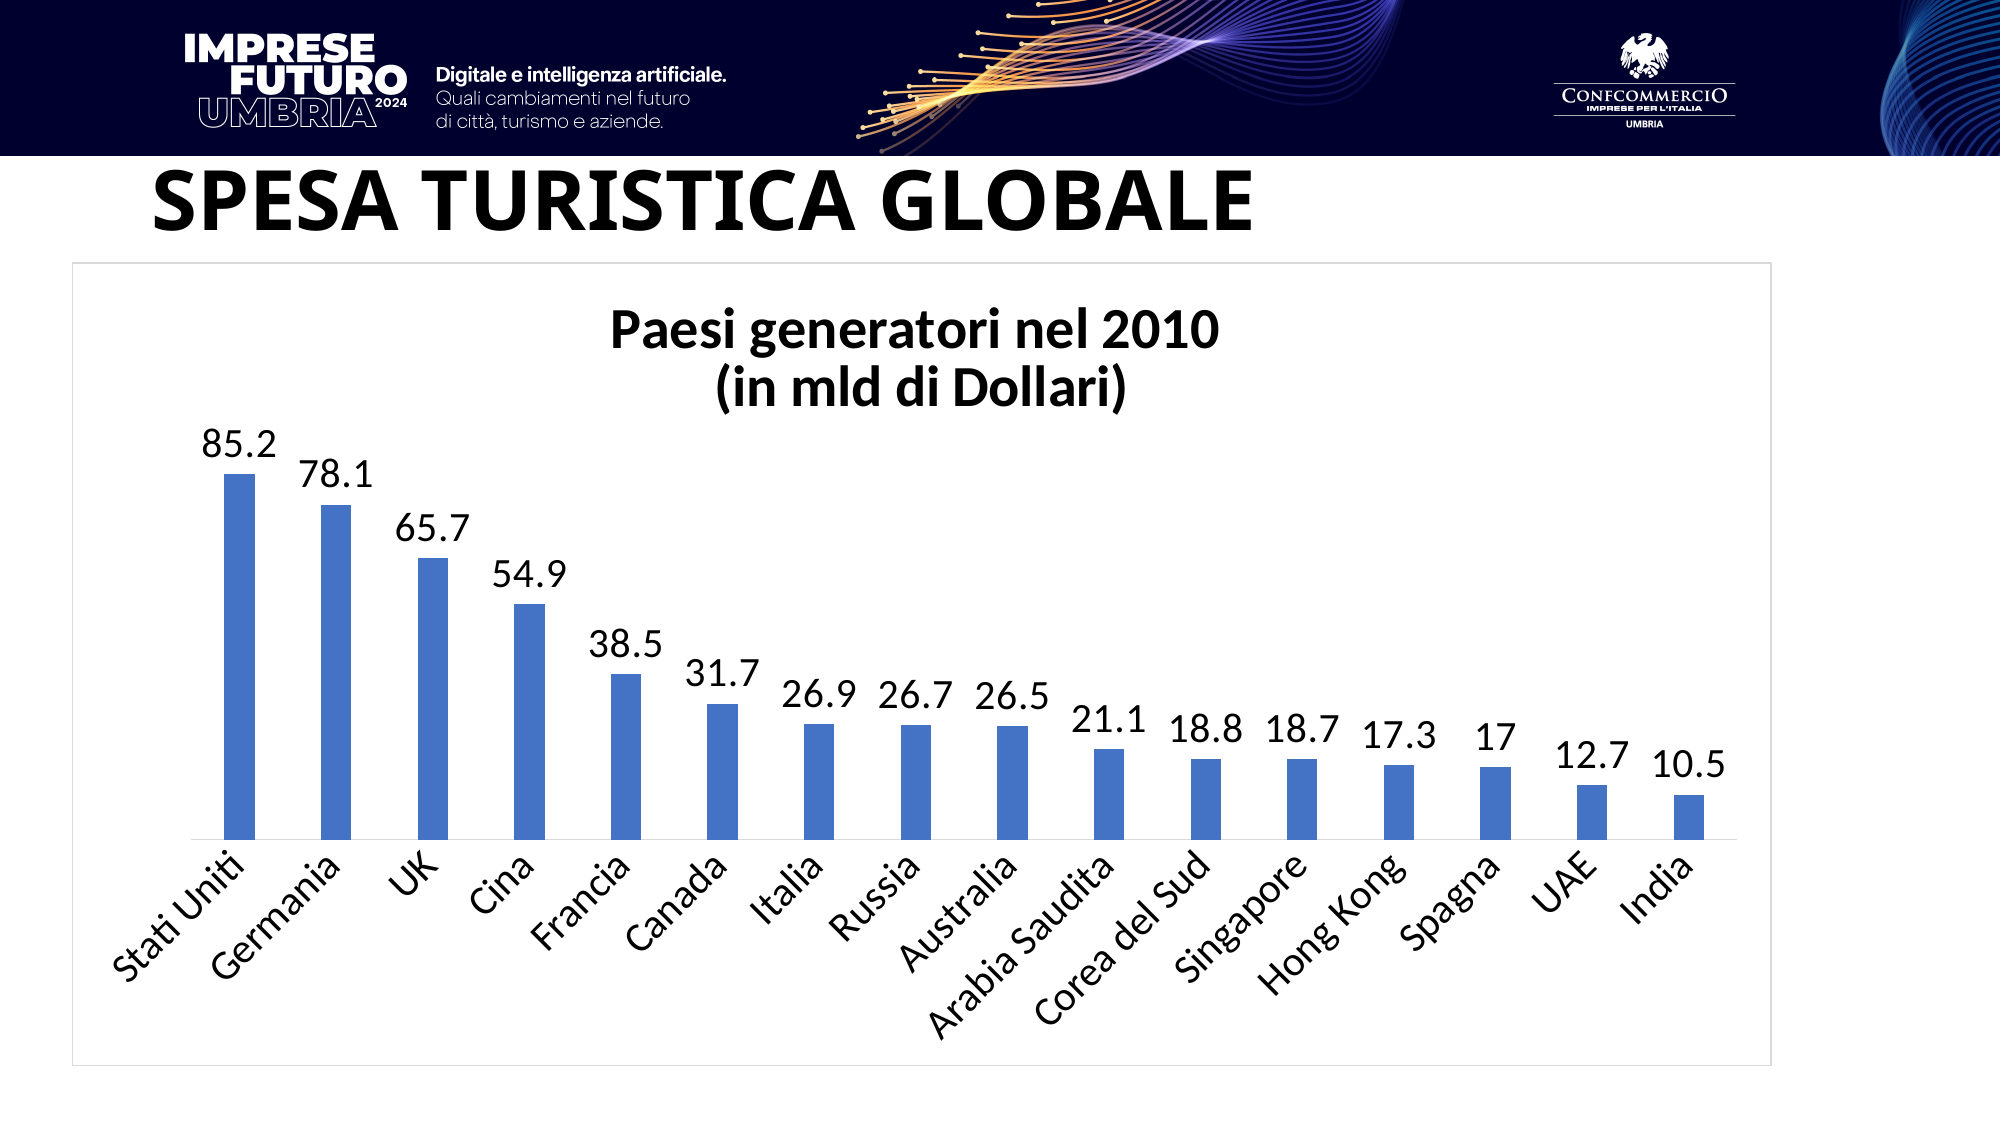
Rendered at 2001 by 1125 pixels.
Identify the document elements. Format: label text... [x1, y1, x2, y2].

picture [0, 0, 2000, 156]
title SPESA TURISTICA GLOBALE [136, 155, 1862, 461]
chart [71, 262, 1772, 1067]
